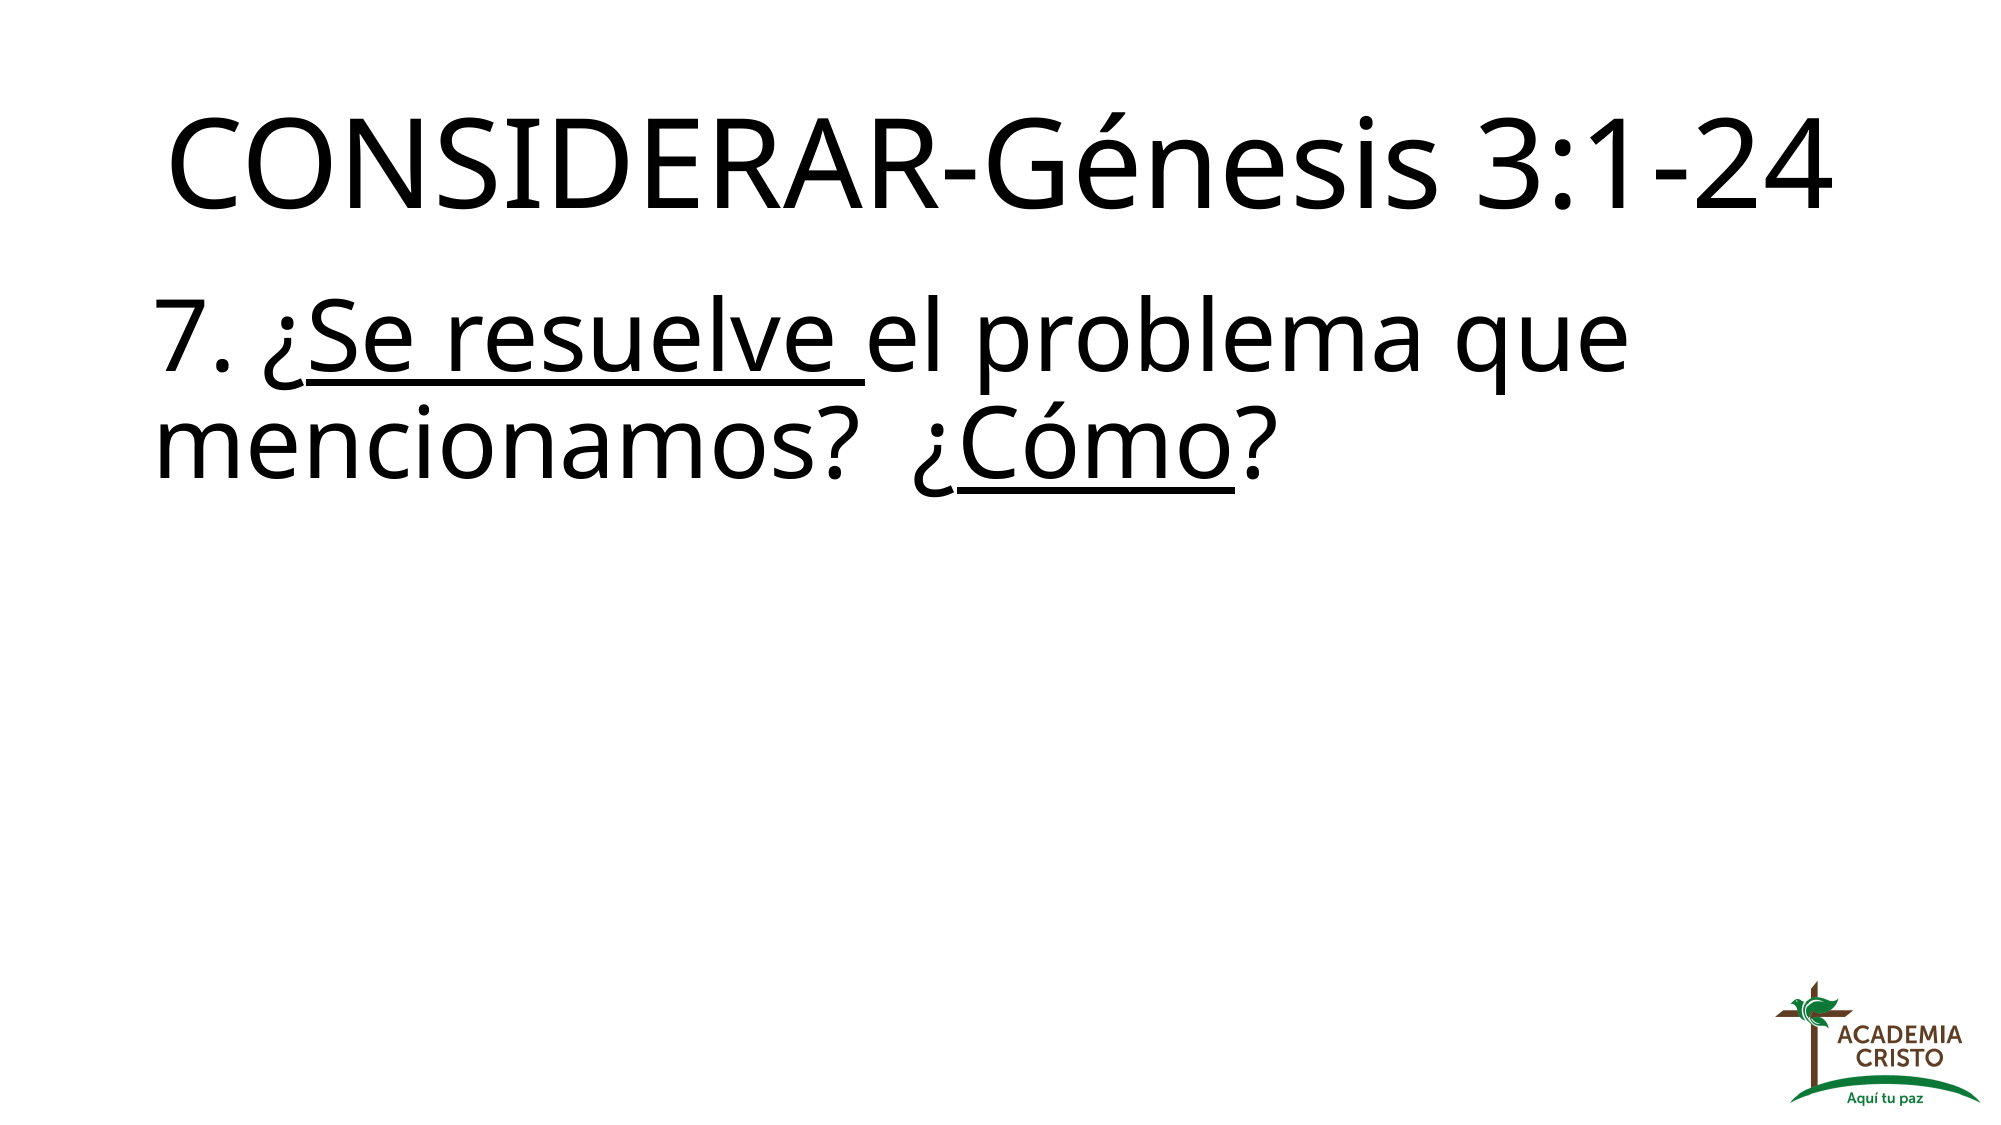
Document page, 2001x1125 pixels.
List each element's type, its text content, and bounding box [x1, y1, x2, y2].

list 7. ¿Se resuelve el problema que mencionamos? ¿Cómo? [137, 277, 1793, 1014]
title CONSIDERAR-Génesis 3:1-24 [137, 59, 1863, 278]
picture [1759, 972, 2000, 1125]
